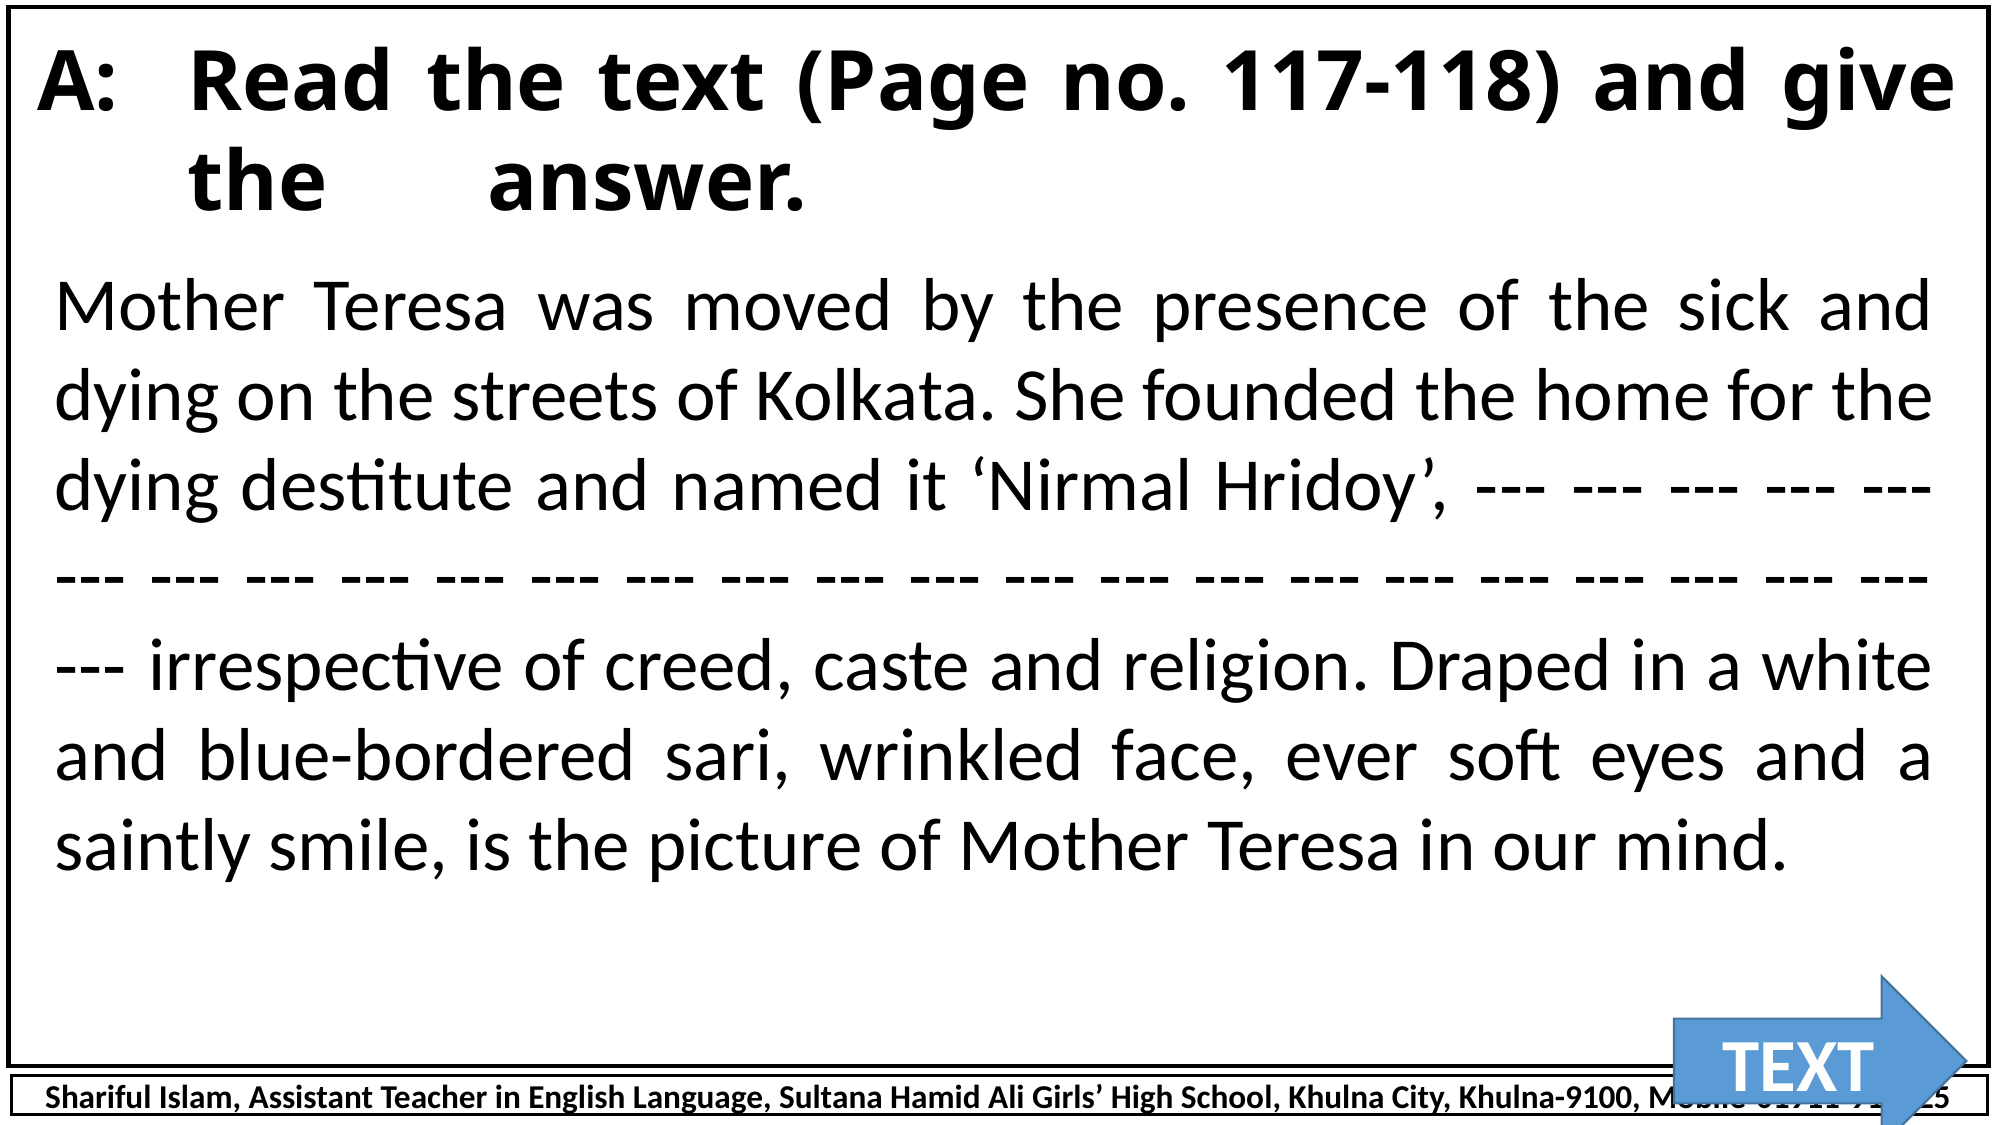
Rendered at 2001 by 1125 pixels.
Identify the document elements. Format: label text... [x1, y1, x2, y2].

text_box A: Read the text (Page no. 117-118) and give the answer. [22, 19, 1973, 235]
text_box TEXT [1672, 973, 1968, 1125]
text_box Mother Teresa was moved by the presence of the sick and dying on the streets of Kolkata. She founded the home for the dying destitute and named it ‘Nirmal Hridoy’, --- --- --- --- --- --- --- --- --- --- --- --- --- --- --- --- --- --- --- --- --- --- --- --- --- --- irrespective of creed, caste and religion. Draped in a white and blue-bordered sari, wrinkled face, ever soft eyes and a saintly smile, is the picture of Mother Teresa in our mind. [39, 248, 1950, 894]
